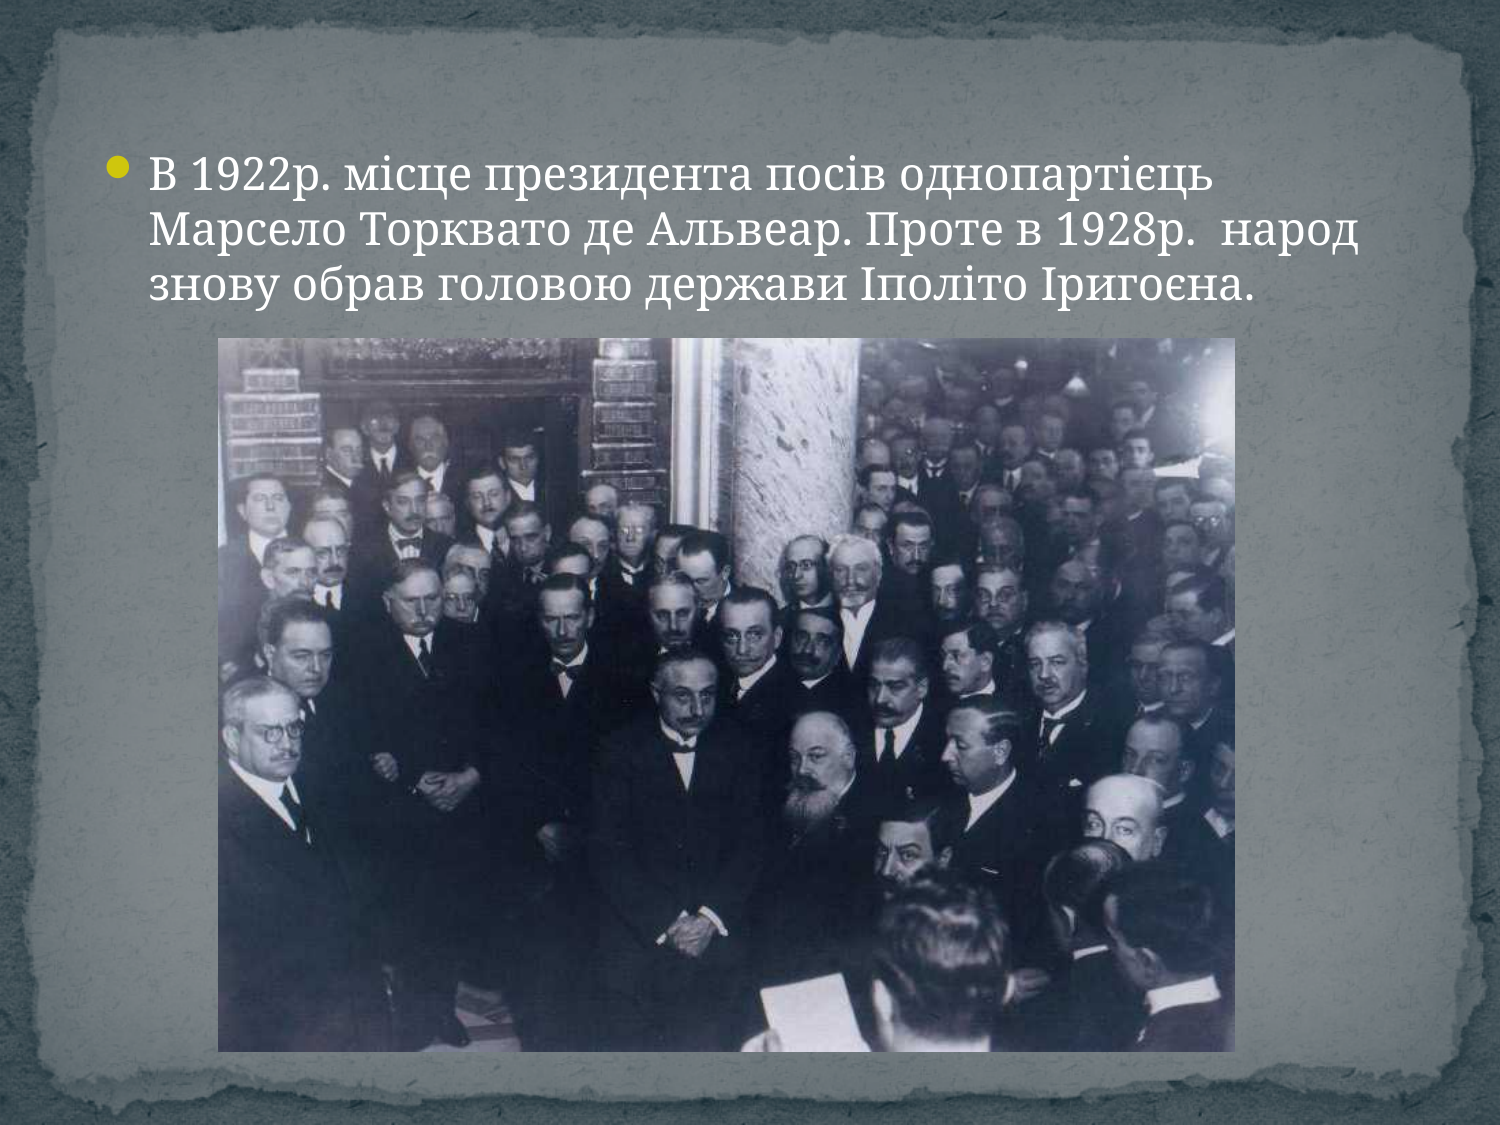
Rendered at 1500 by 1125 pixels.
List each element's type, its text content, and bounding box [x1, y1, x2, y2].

list В 1922р. місце президента посів однопартієць Марсело Торквато де Альвеар. Проте в 1928р. народ знову обрав головою держави Іполіто Іригоєна. [88, 137, 1439, 450]
picture [218, 338, 1235, 1052]
